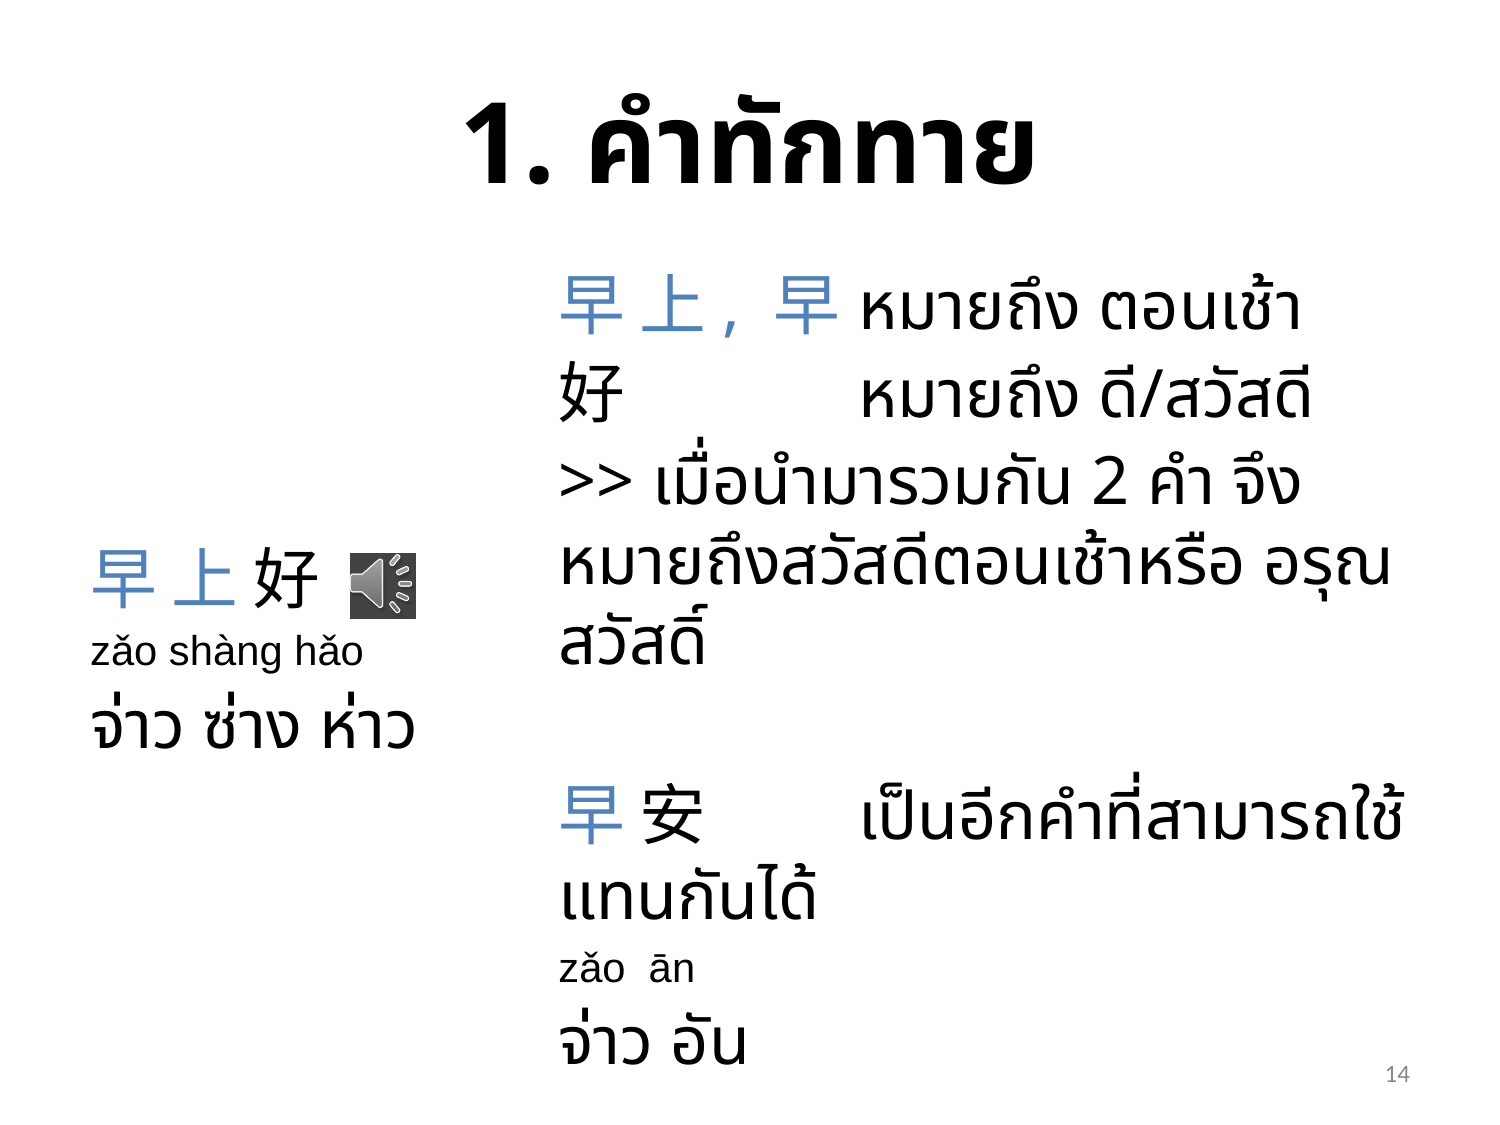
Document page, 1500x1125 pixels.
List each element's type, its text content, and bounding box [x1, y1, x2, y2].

slide_number 14 [1074, 1042, 1425, 1103]
picture [348, 551, 417, 621]
title 1. คำทักทาย [75, 45, 1425, 233]
text_box 早 上 好 zǎo shàng hǎo จ่าว ซ่าง ห่าว [75, 529, 655, 1125]
text_box 早 上, 早 หมายถึง ตอนเช้า 好 หมายถึง ดี/สวัสดี >> เมื่อนำมารวมกัน 2 คำ จึงหมายถึงสวัสดีตอนเช้าหรือ อรุณสวัสดิ์ 早 安 เป็นอีกคำที่สามารถใช้แทนกันได้ zǎo ān จ่าว อัน [543, 255, 1446, 1039]
